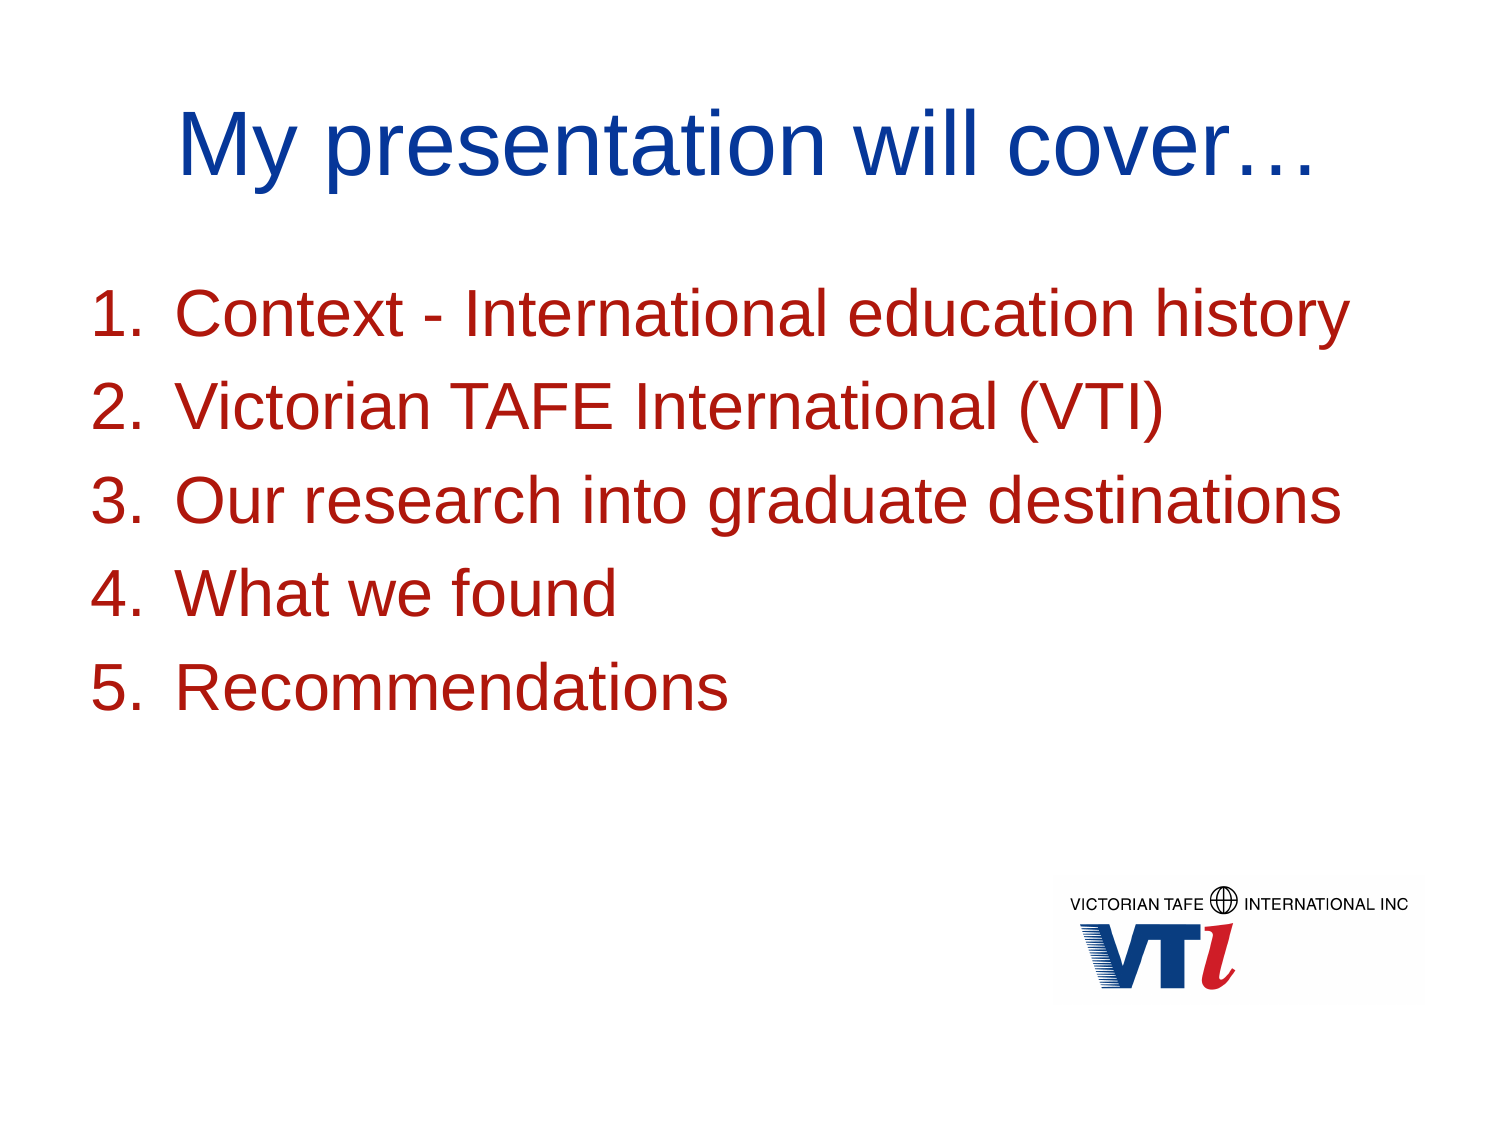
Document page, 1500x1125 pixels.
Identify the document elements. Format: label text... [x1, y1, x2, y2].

title My presentation will cover… [75, 45, 1425, 233]
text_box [1053, 875, 1426, 1006]
list Context - International education history Victorian TAFE International (VTI) Our research into graduate destinations What we found Recommendations [75, 262, 1425, 1005]
